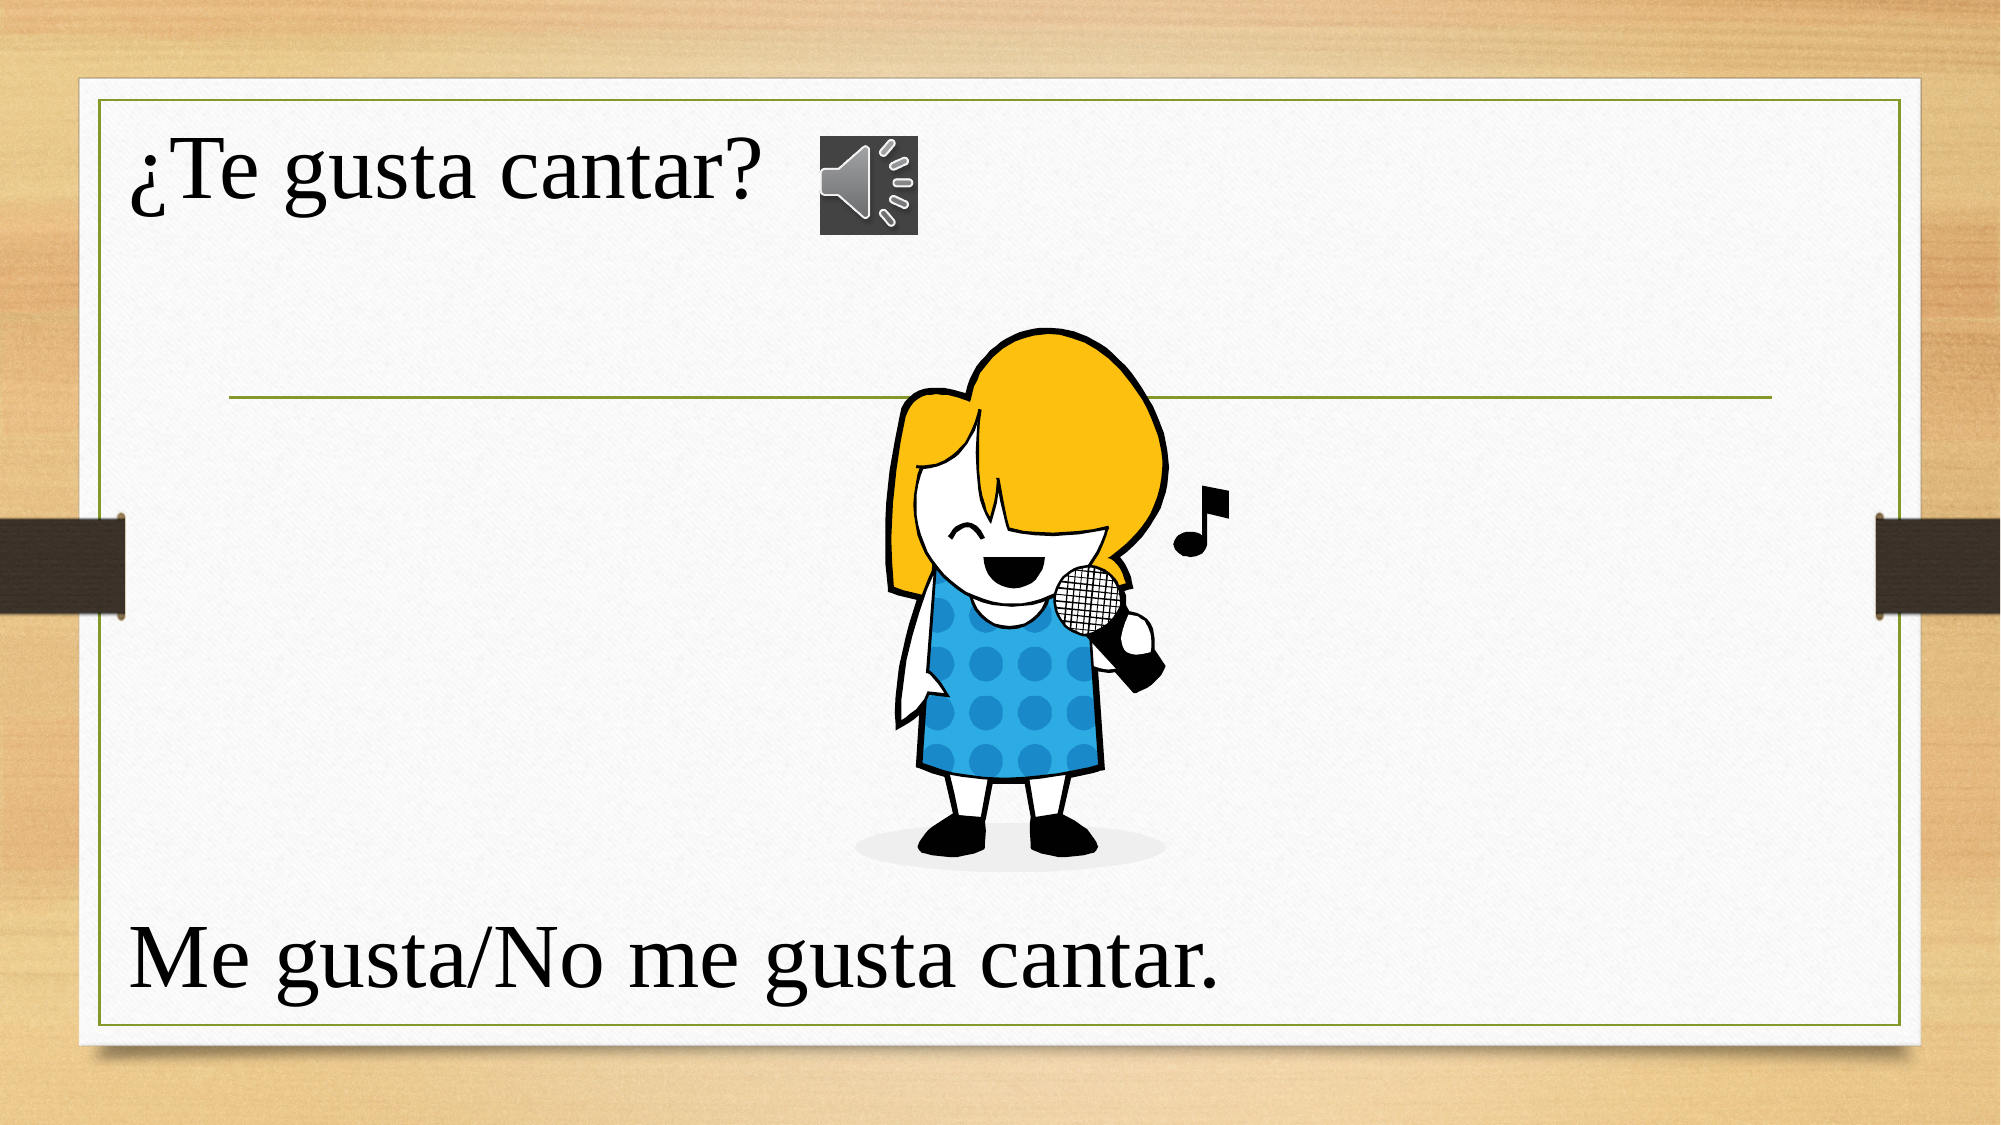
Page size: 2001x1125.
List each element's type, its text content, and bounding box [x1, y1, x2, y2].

picture [0, 0, 2001, 1125]
text_box Me gusta/No me gusta cantar. [113, 888, 1525, 1106]
text_box ¿Te gusta cantar? [113, 60, 1525, 278]
